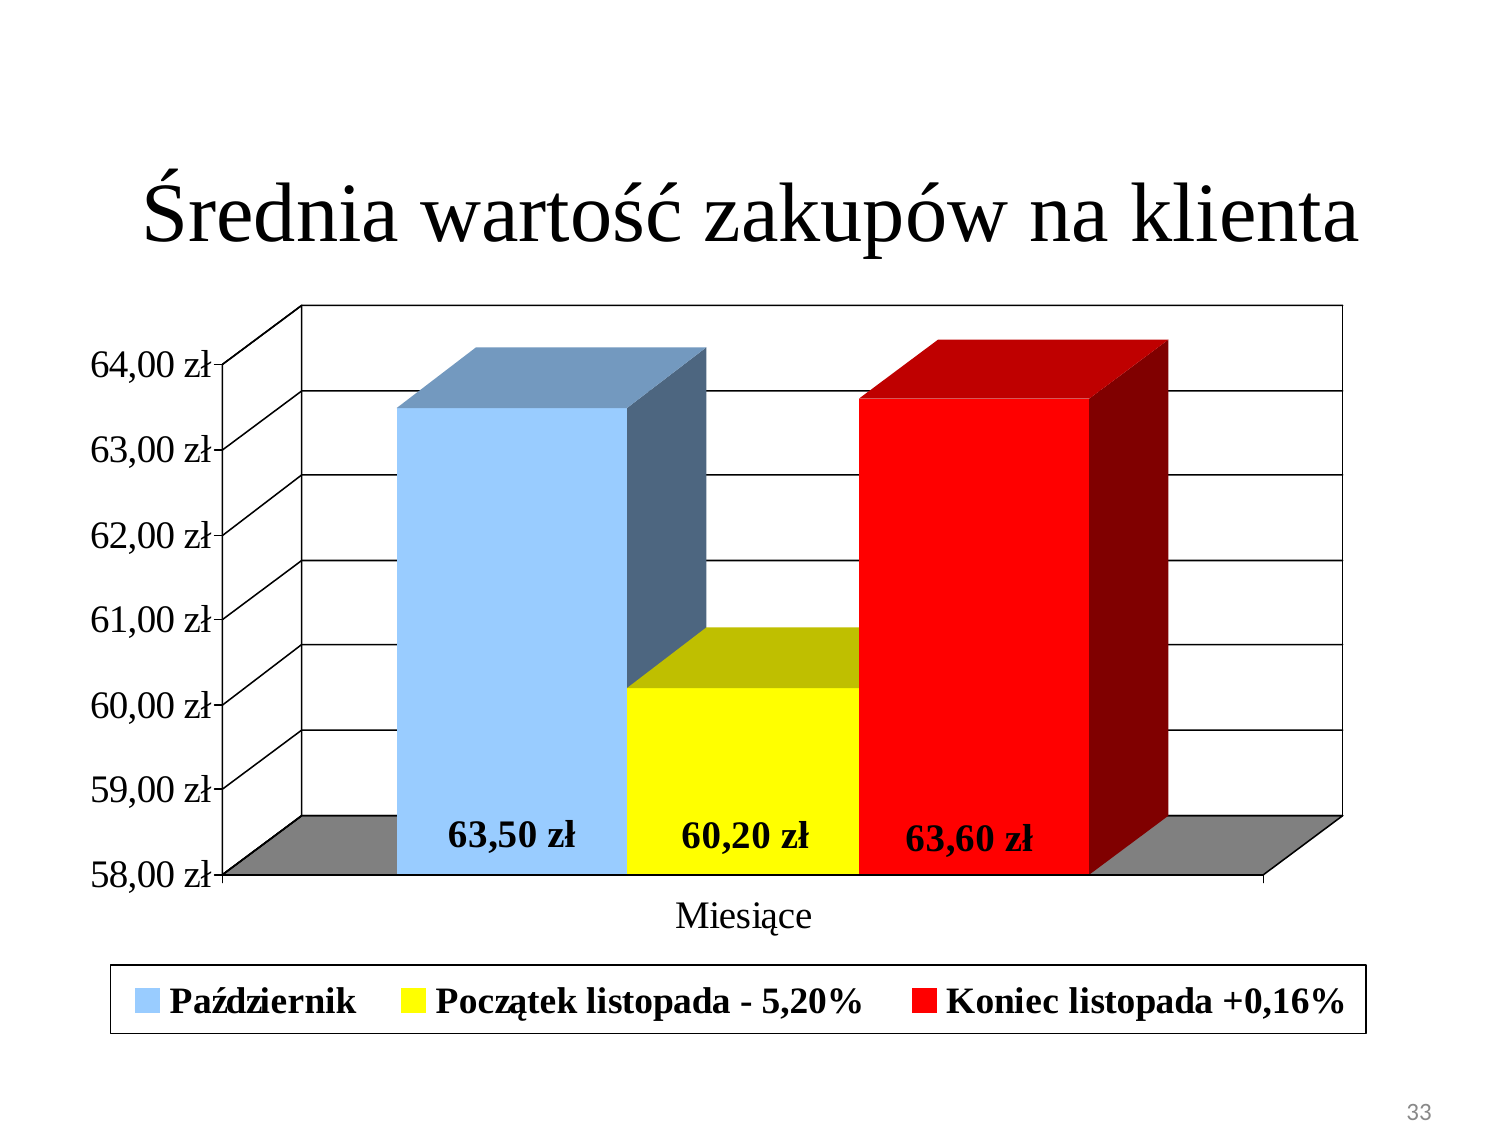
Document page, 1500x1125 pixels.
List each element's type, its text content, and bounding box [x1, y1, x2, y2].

slide_number 33 [1096, 1079, 1447, 1125]
title Średnia wartość zakupów na klienta [76, 137, 1427, 278]
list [29, 278, 1418, 1070]
